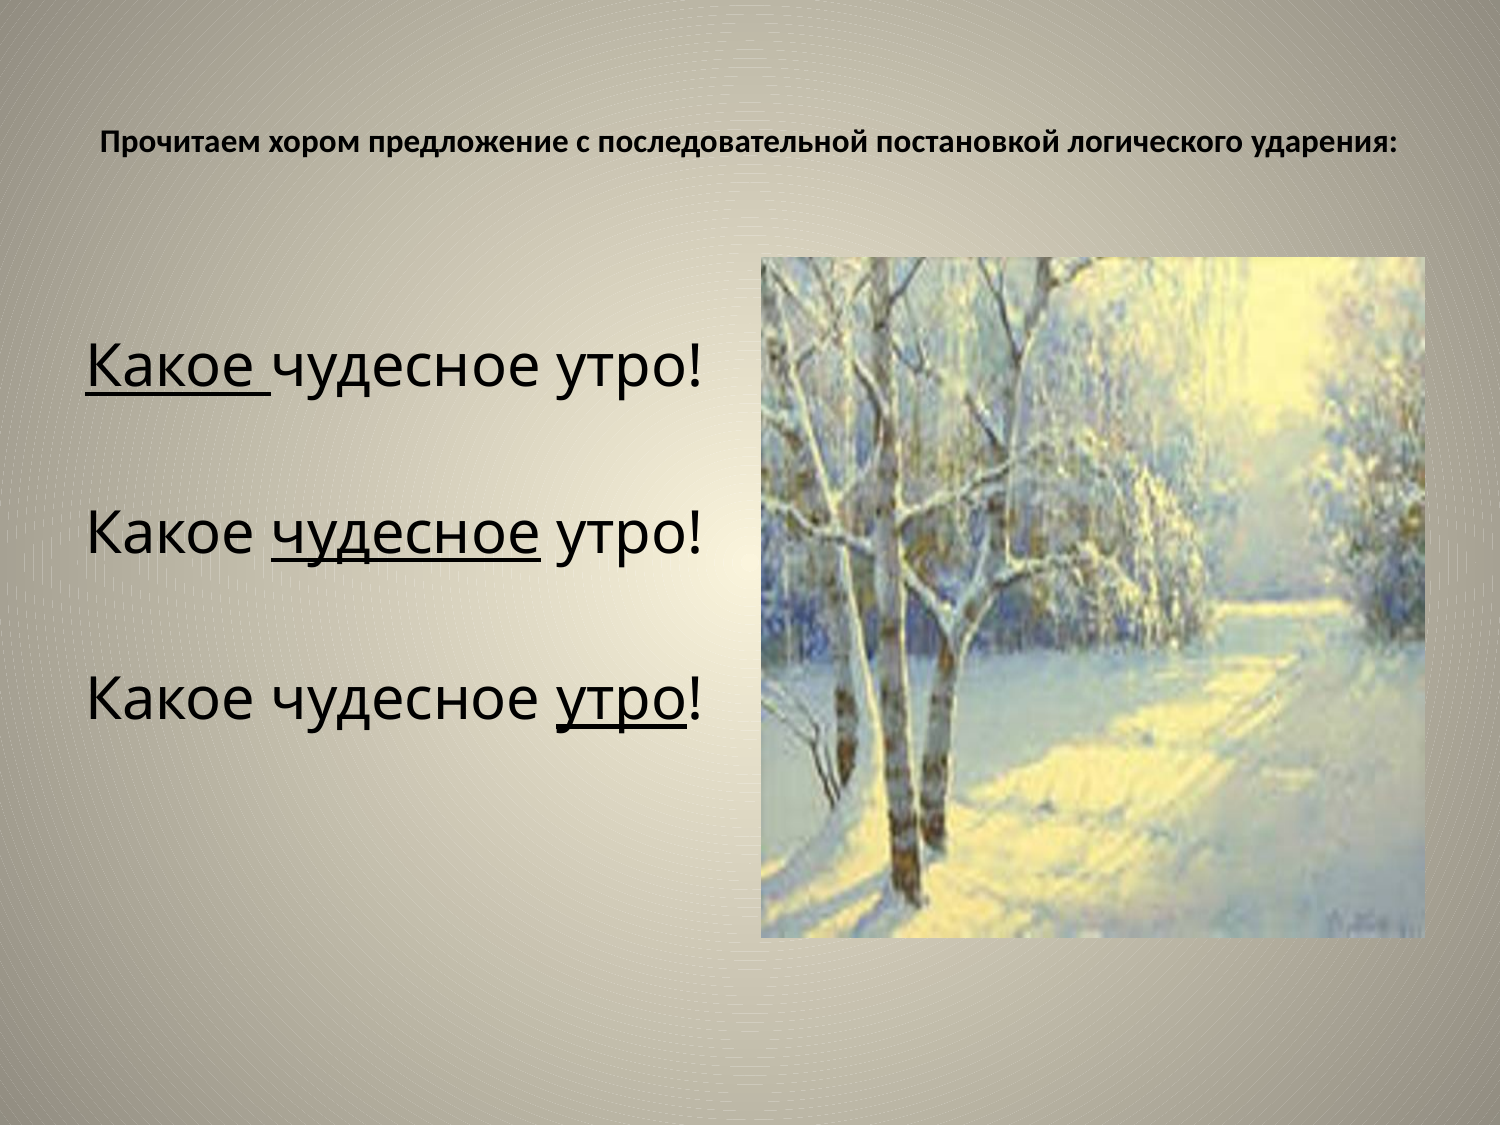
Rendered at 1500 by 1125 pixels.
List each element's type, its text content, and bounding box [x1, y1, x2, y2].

title Прочитаем хором предложение с последовательной постановкой логического ударения: [75, 45, 1425, 233]
list Какое чудесное утро! Какое чудесное утро! Какое чудесное утро! [70, 269, 733, 1012]
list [761, 257, 1425, 938]
